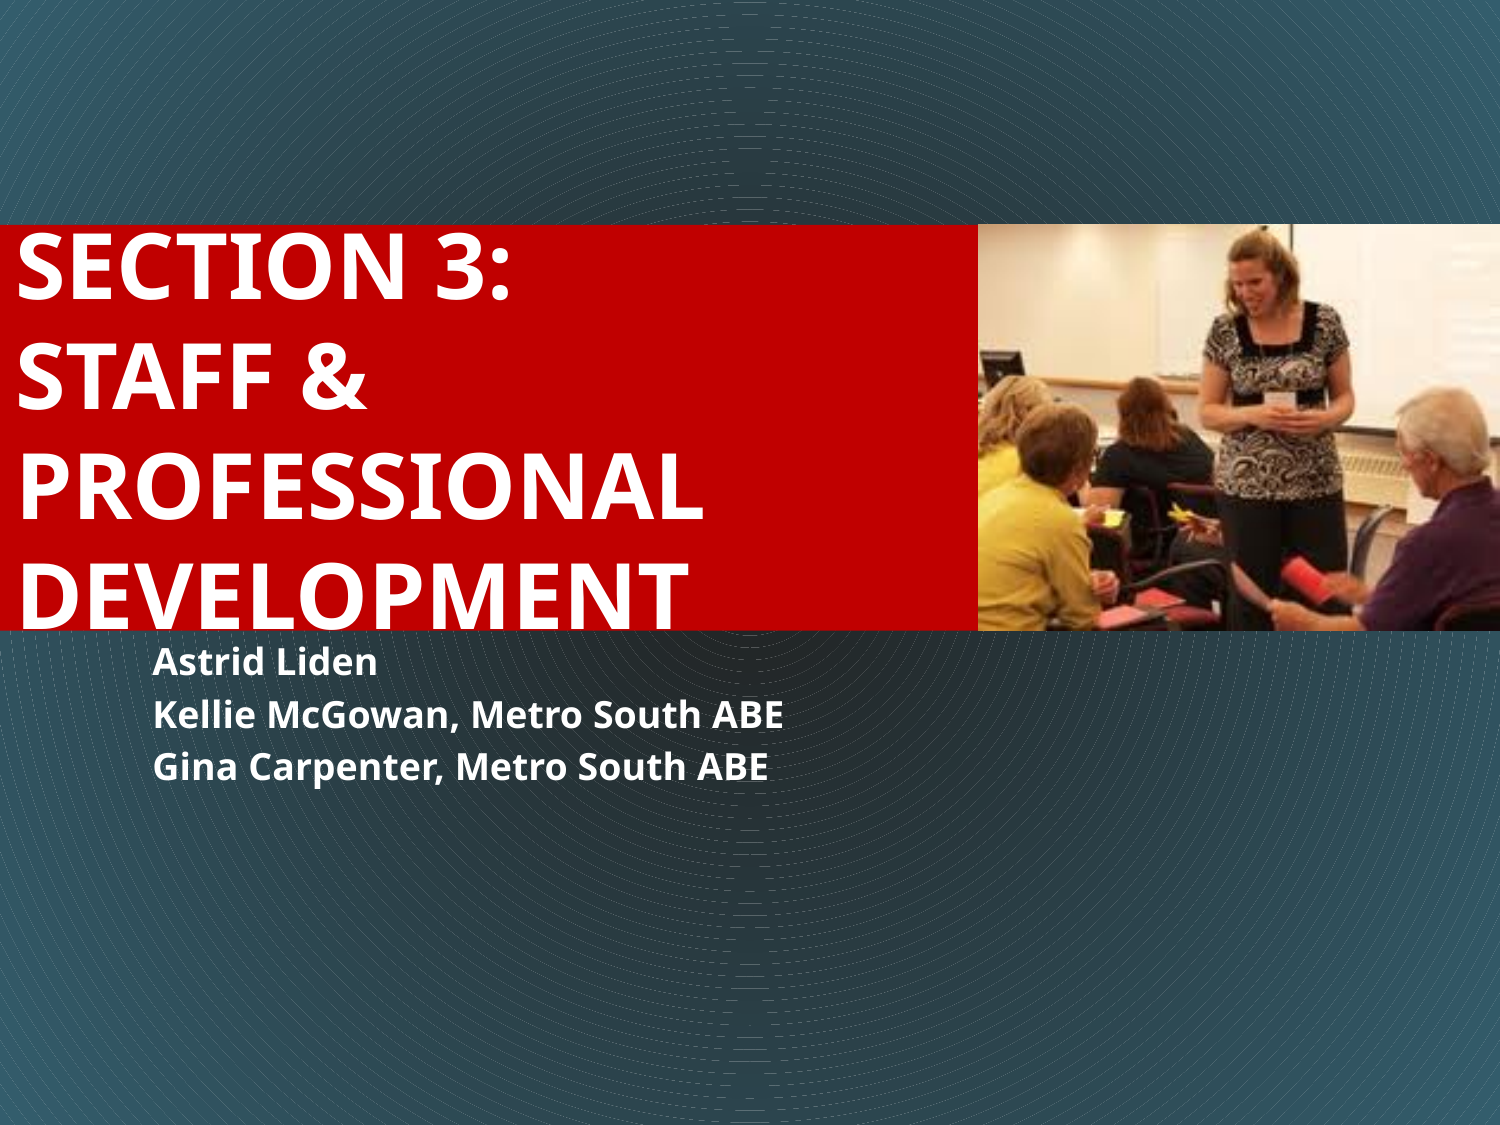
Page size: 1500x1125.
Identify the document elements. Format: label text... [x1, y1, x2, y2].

picture [977, 224, 1500, 631]
title Section 3: Staff & Professional Development [0, 224, 975, 631]
list Astrid Liden Kellie McGowan, Metro South ABE Gina Carpenter, Metro South ABE [137, 630, 1363, 862]
